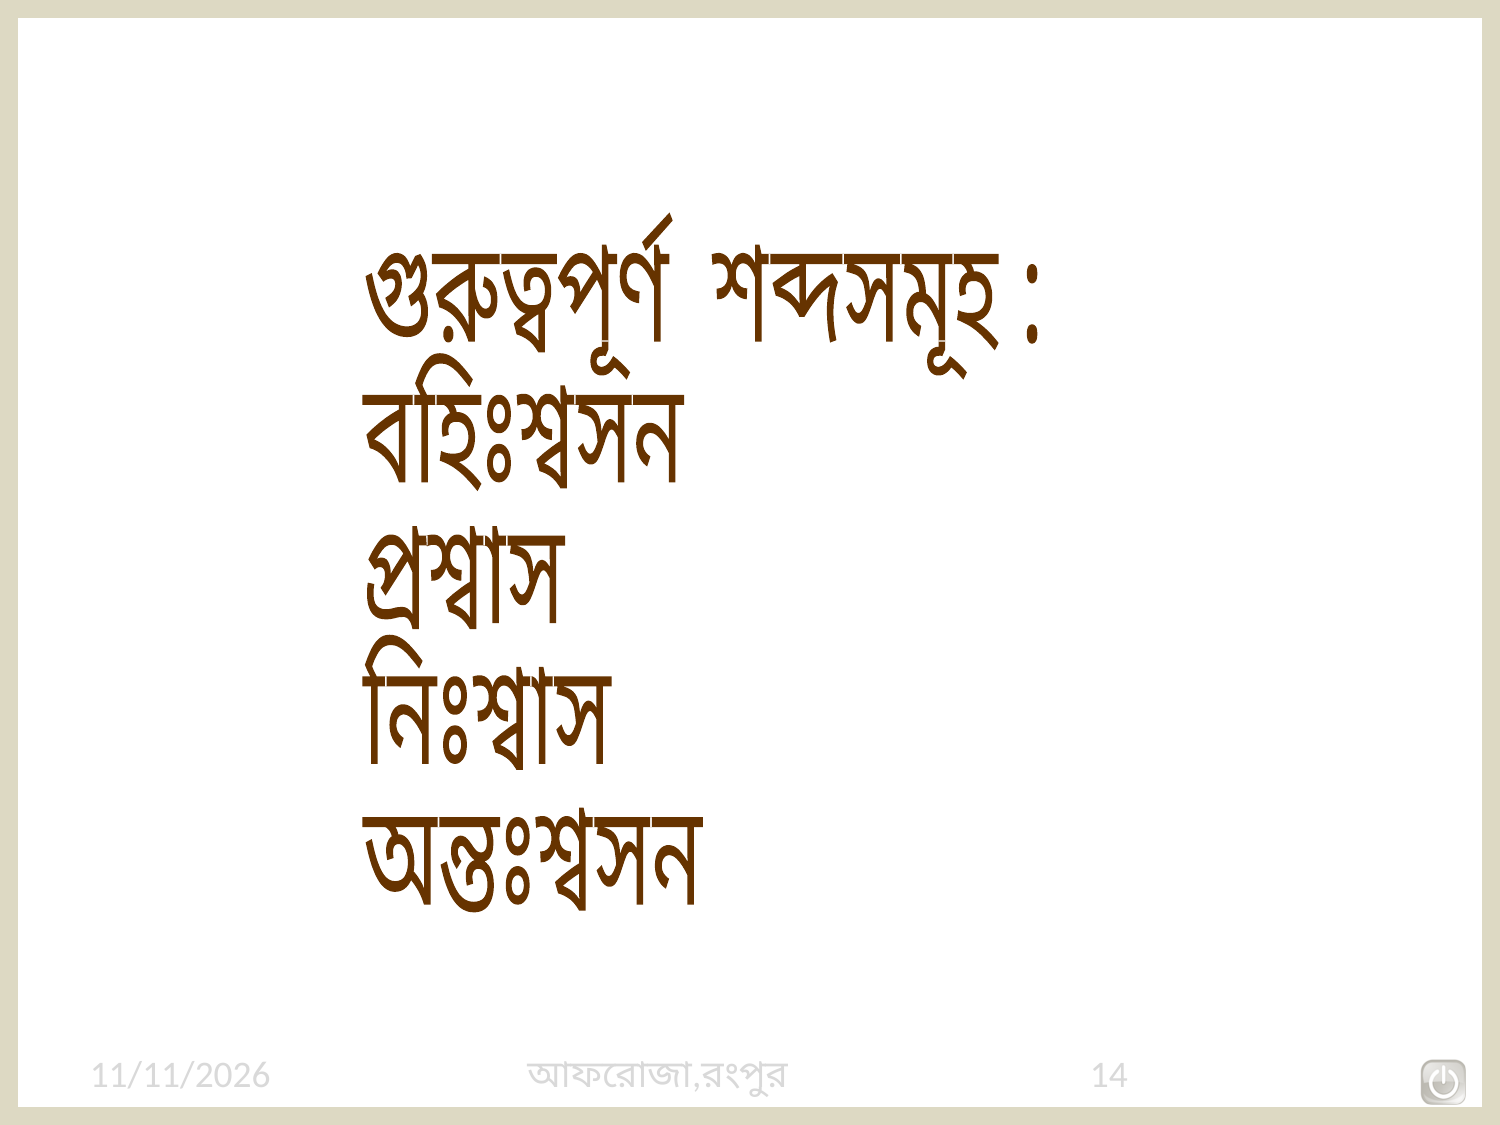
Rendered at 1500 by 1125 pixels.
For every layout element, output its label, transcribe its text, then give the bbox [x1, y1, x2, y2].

slide_number 14 [1074, 1042, 1425, 1103]
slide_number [75, 1042, 425, 1103]
footer আফরোজা,রংপুর [512, 1042, 988, 1103]
